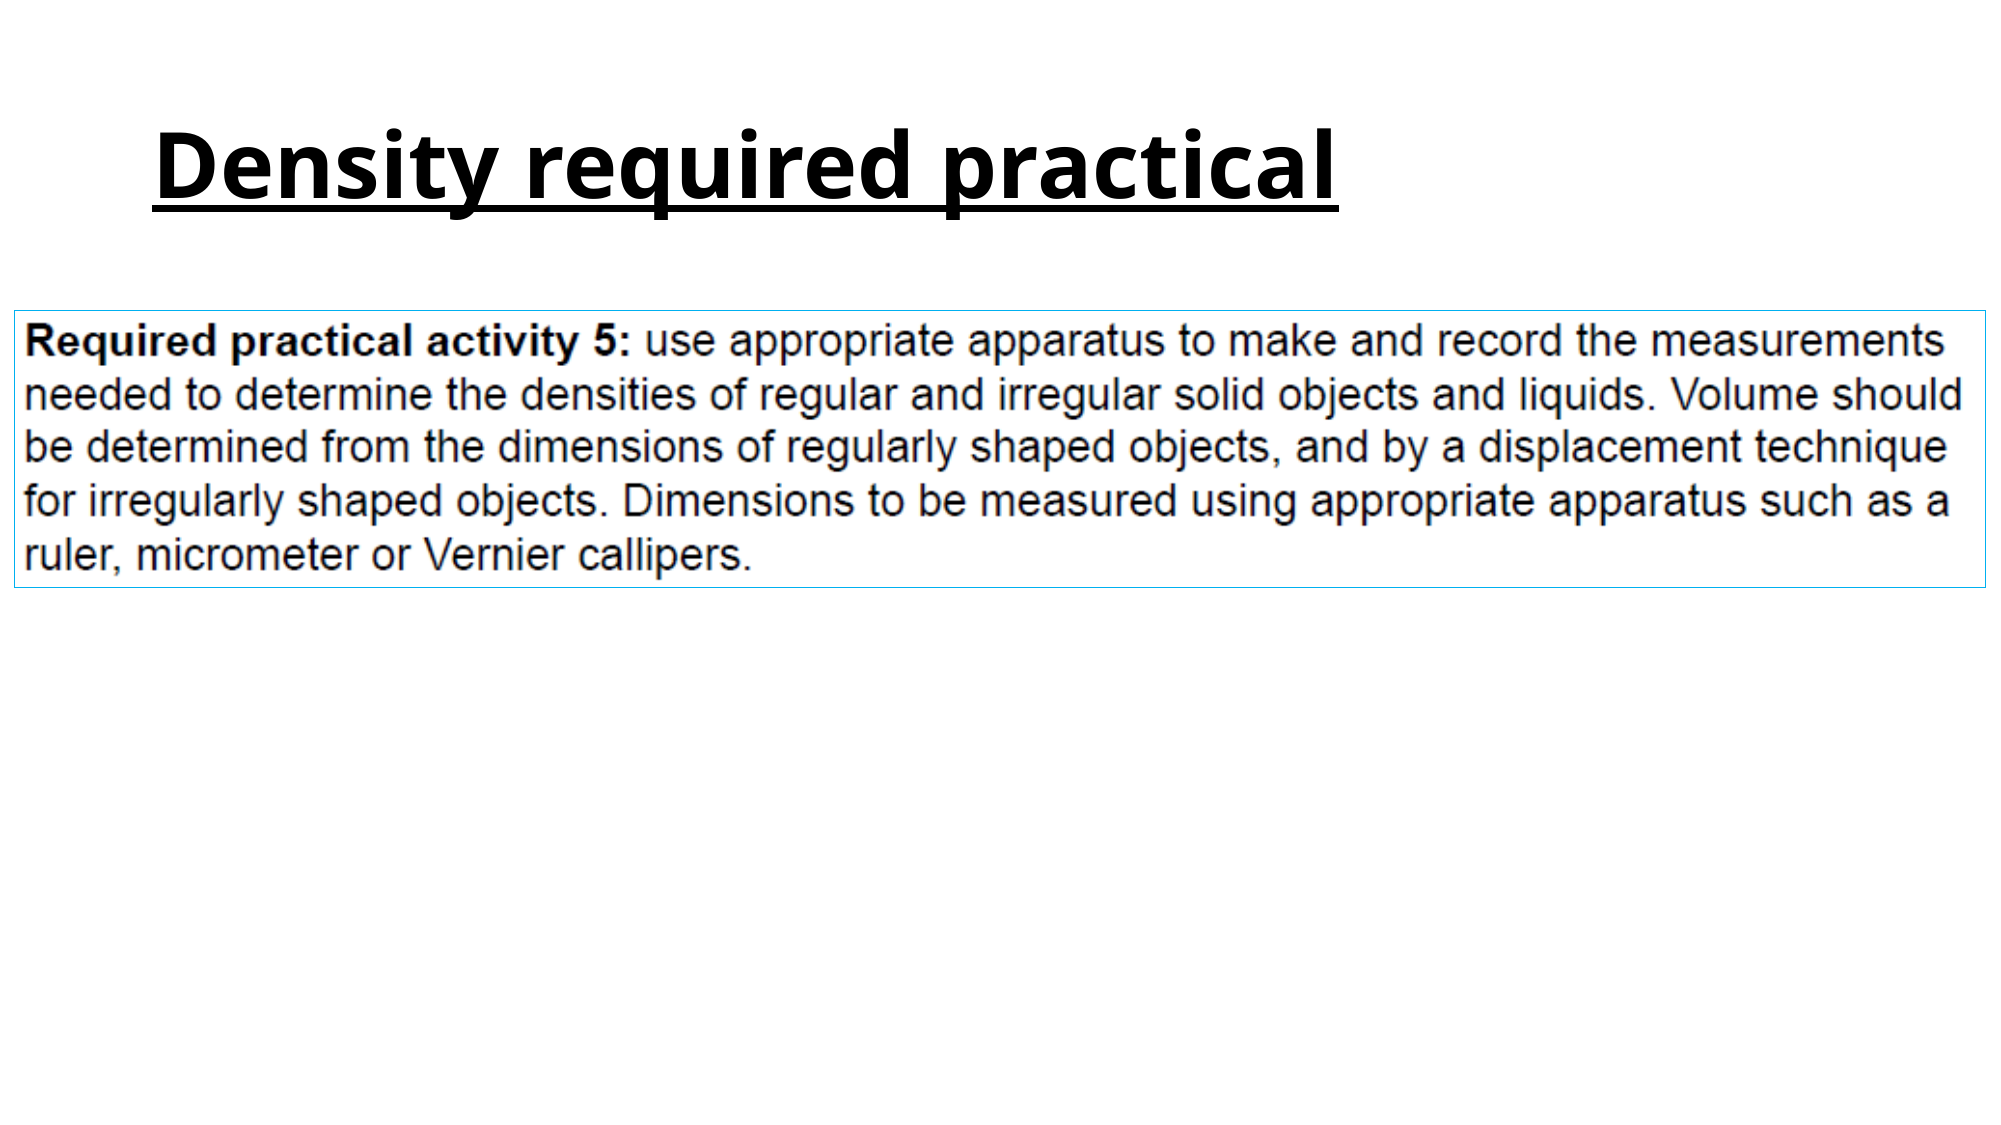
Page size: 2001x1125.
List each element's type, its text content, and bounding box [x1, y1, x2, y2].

title Density required practical [137, 59, 1863, 278]
picture [16, 312, 1984, 586]
